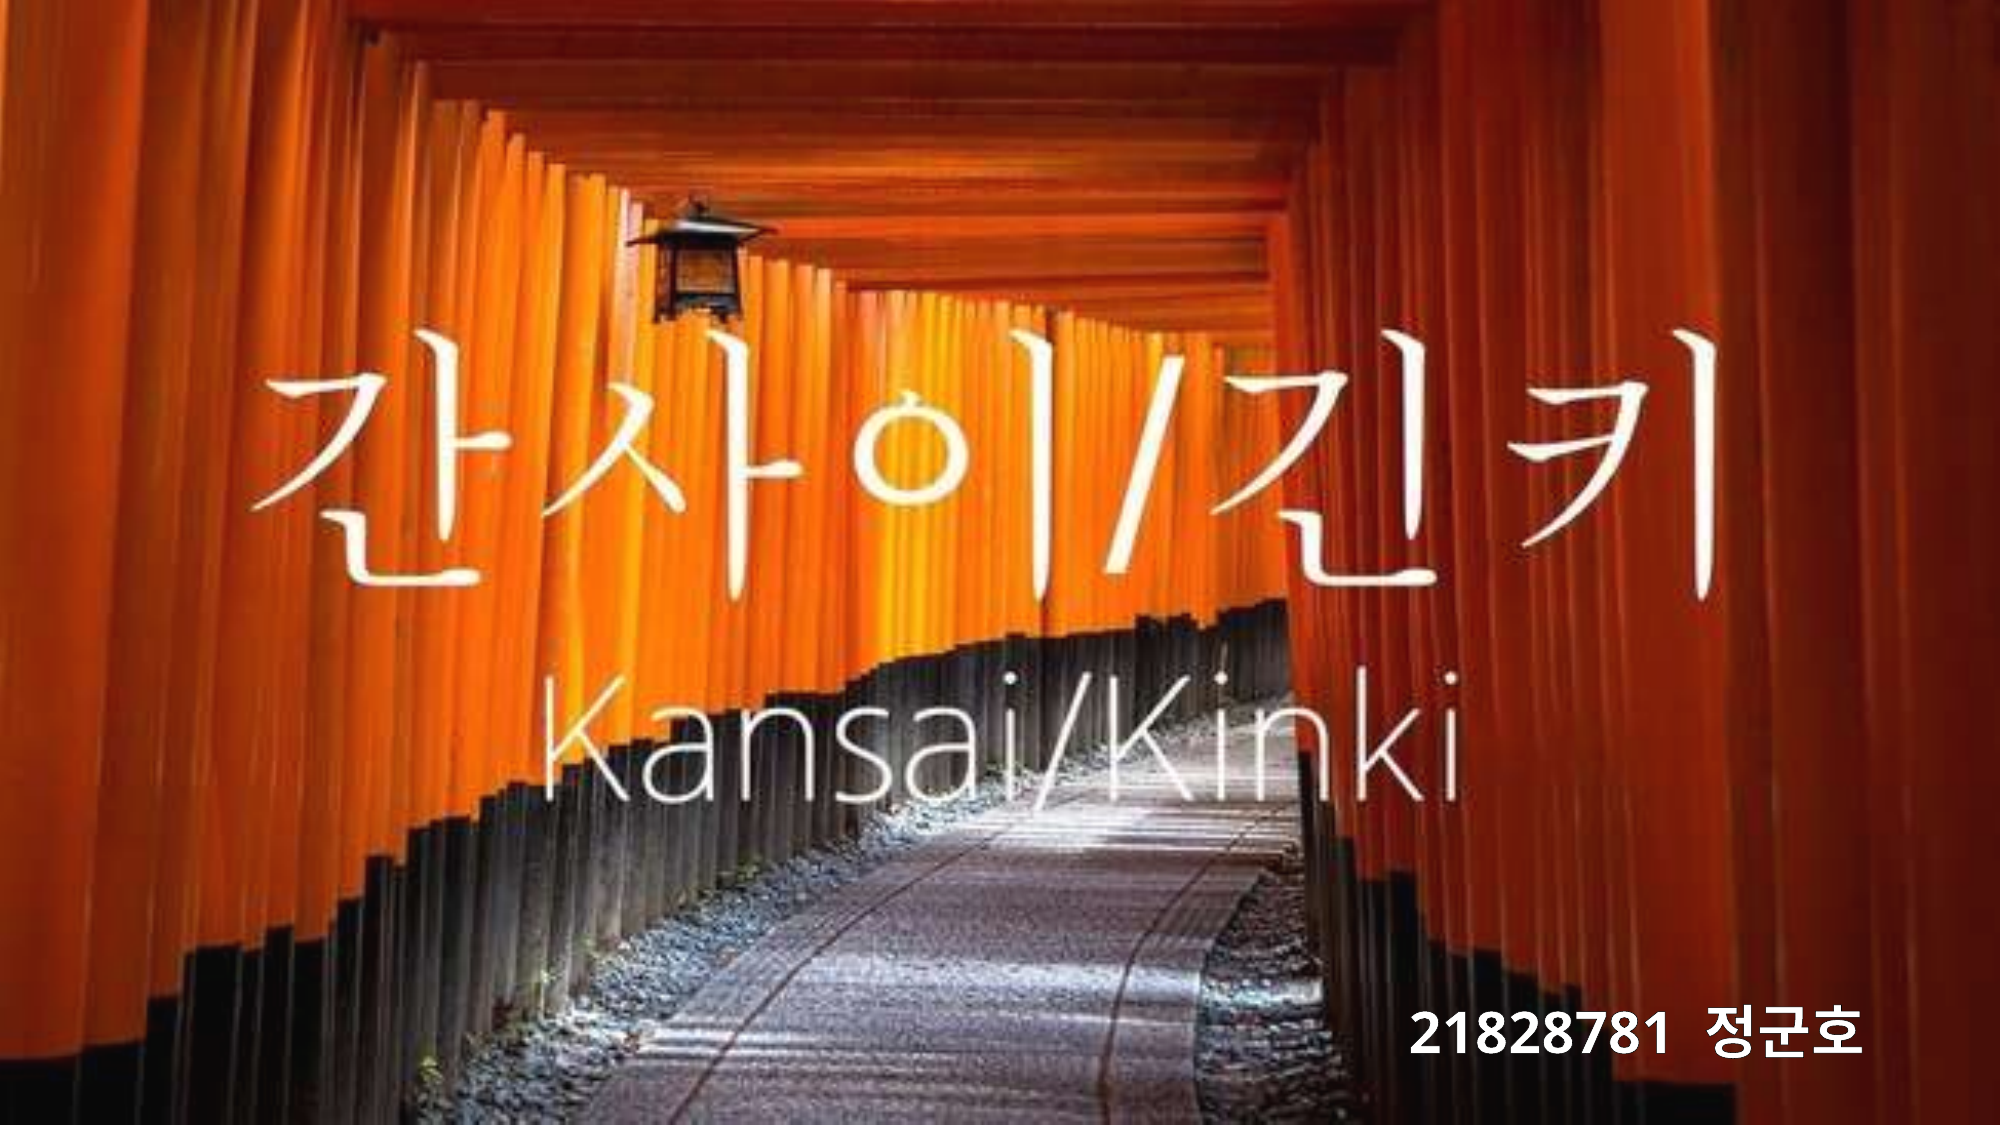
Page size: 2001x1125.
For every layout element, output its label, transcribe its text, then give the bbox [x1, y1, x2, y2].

picture [0, 0, 2000, 1125]
subtitle 21828781 정군호 [1371, 995, 1902, 1099]
